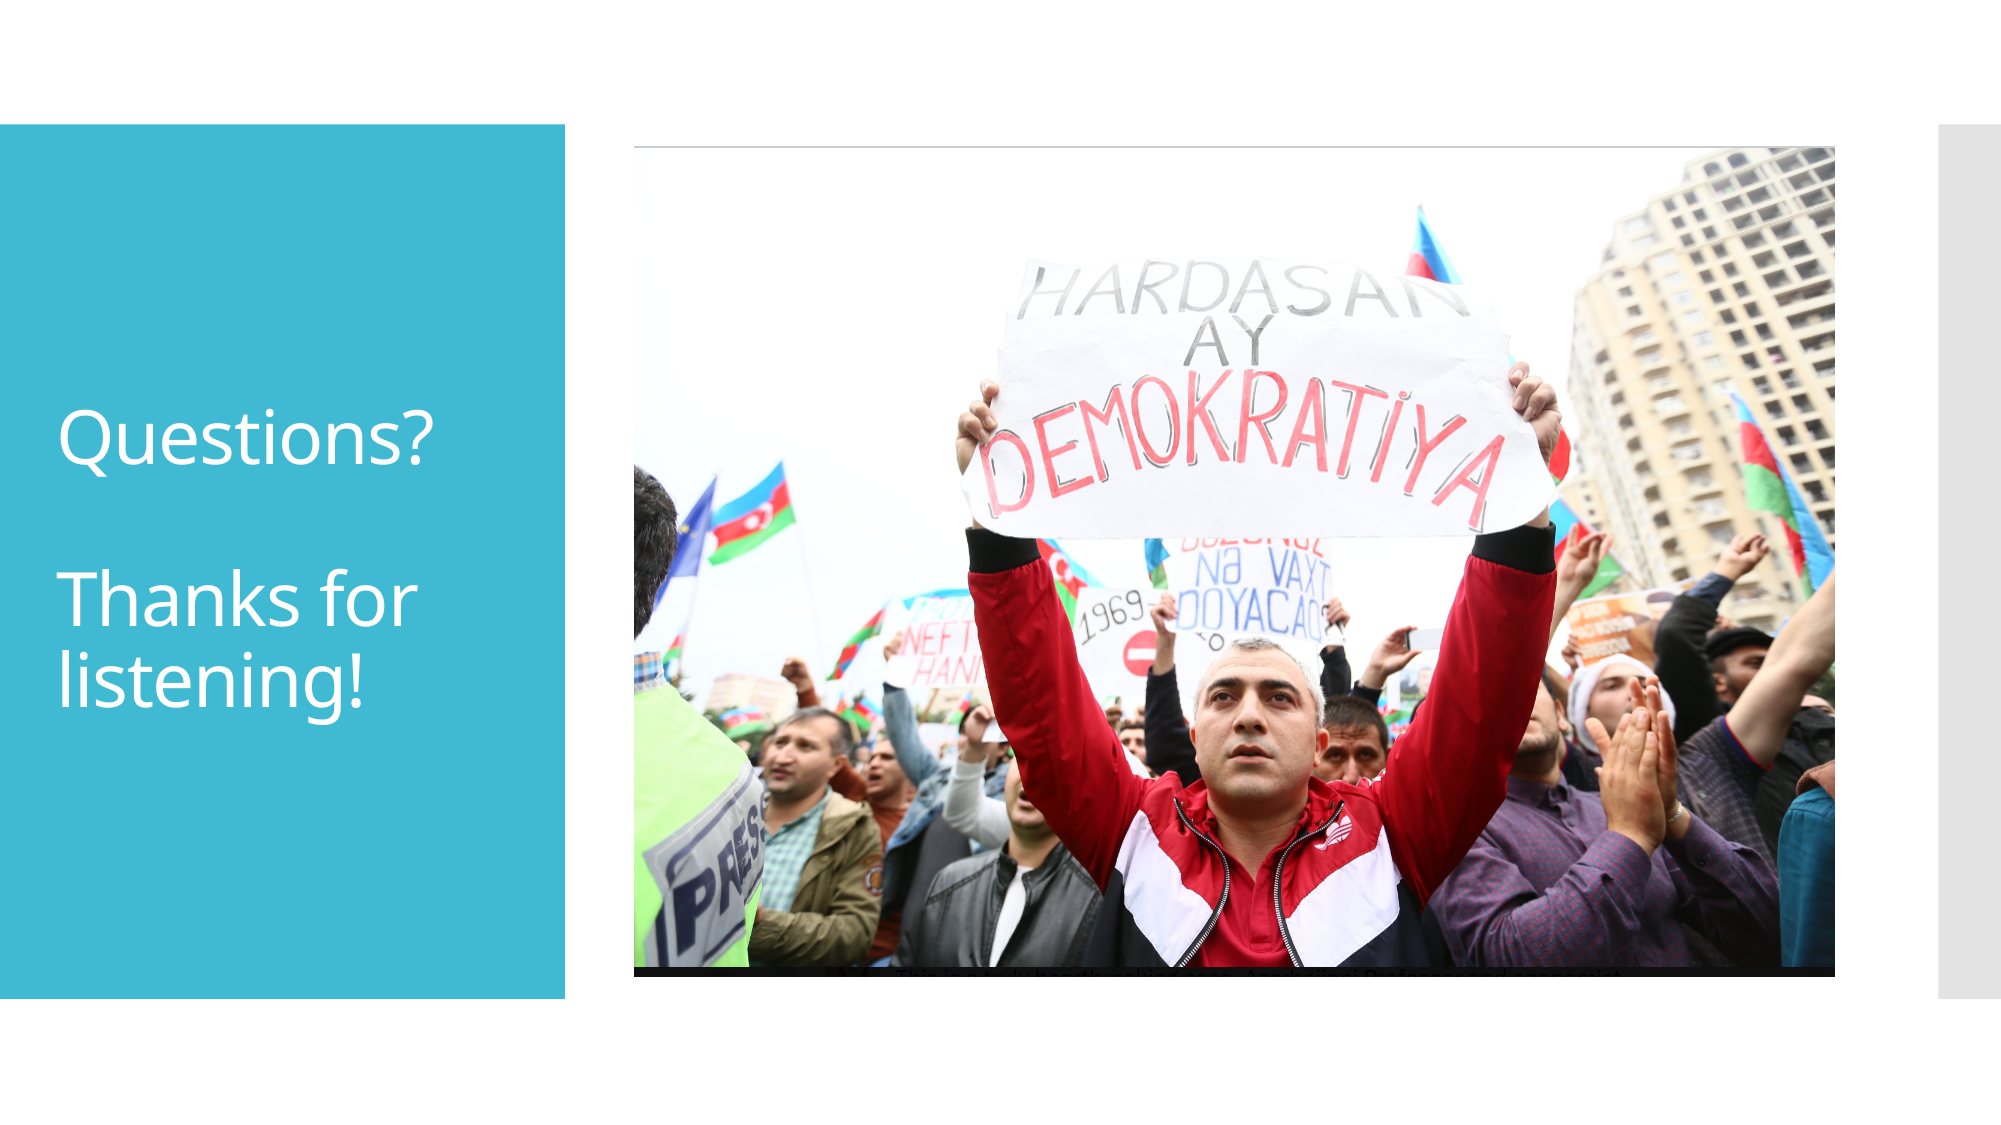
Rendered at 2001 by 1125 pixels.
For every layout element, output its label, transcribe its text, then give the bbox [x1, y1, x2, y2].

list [634, 146, 1835, 977]
title Questions? Thanks for listening! [41, 184, 525, 940]
